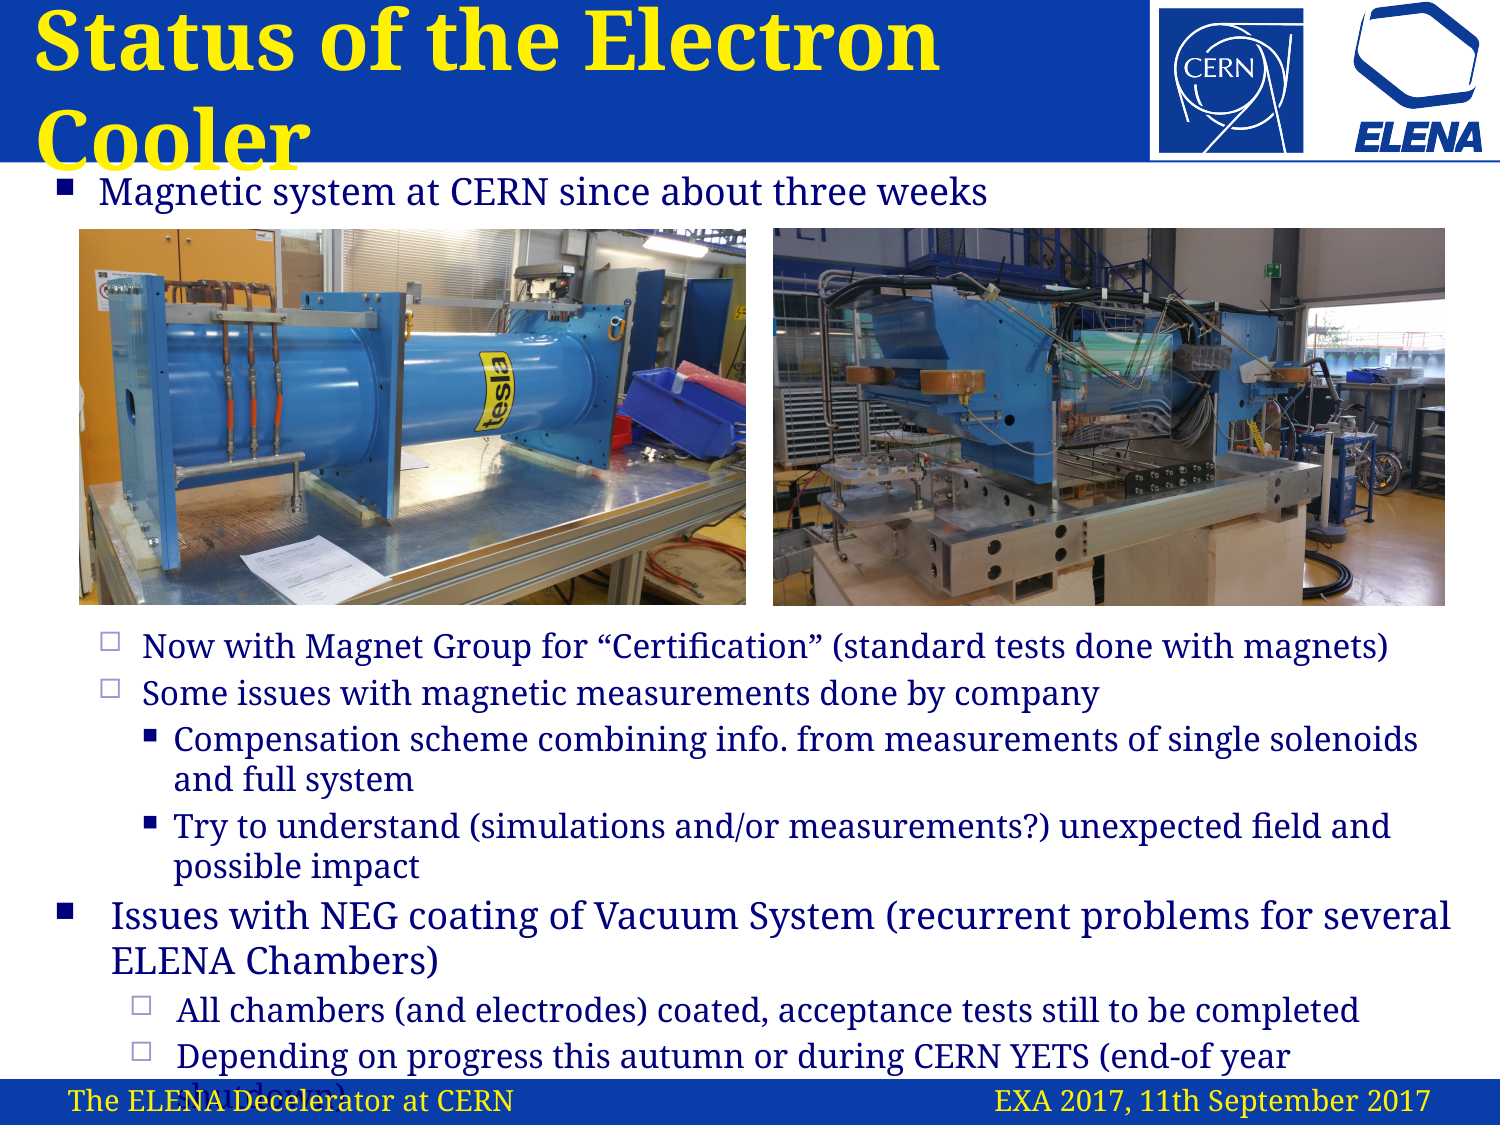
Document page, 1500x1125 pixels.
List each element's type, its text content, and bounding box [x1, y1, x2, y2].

list Magnetic system at CERN since about three weeks Now with Magnet Group for “Certification” (standard tests done with magnets) Some issues with magnetic measurements done by company Compensation scheme combining info. from measurements of single solenoids and full system Try to understand (simulations and/or measurements?) unexpected field and possible impact Issues with NEG coating of Vacuum System (recurrent problems for several ELENA Chambers) All chambers (and electrodes) coated, acceptance tests still to be completed Depending on progress this autumn or during CERN YETS (end-of year shutdown) Installation to be coordinated with other activities and in particular, first beam for GBAR [39, 160, 1480, 1065]
title Status of the Electron Cooler [19, 26, 1230, 149]
picture [79, 229, 747, 605]
footer The ELENA Decelerator at CERN EXA 2017, 11th September 2017 [0, 1077, 1500, 1125]
picture [772, 227, 1445, 606]
picture [1137, 0, 1500, 179]
